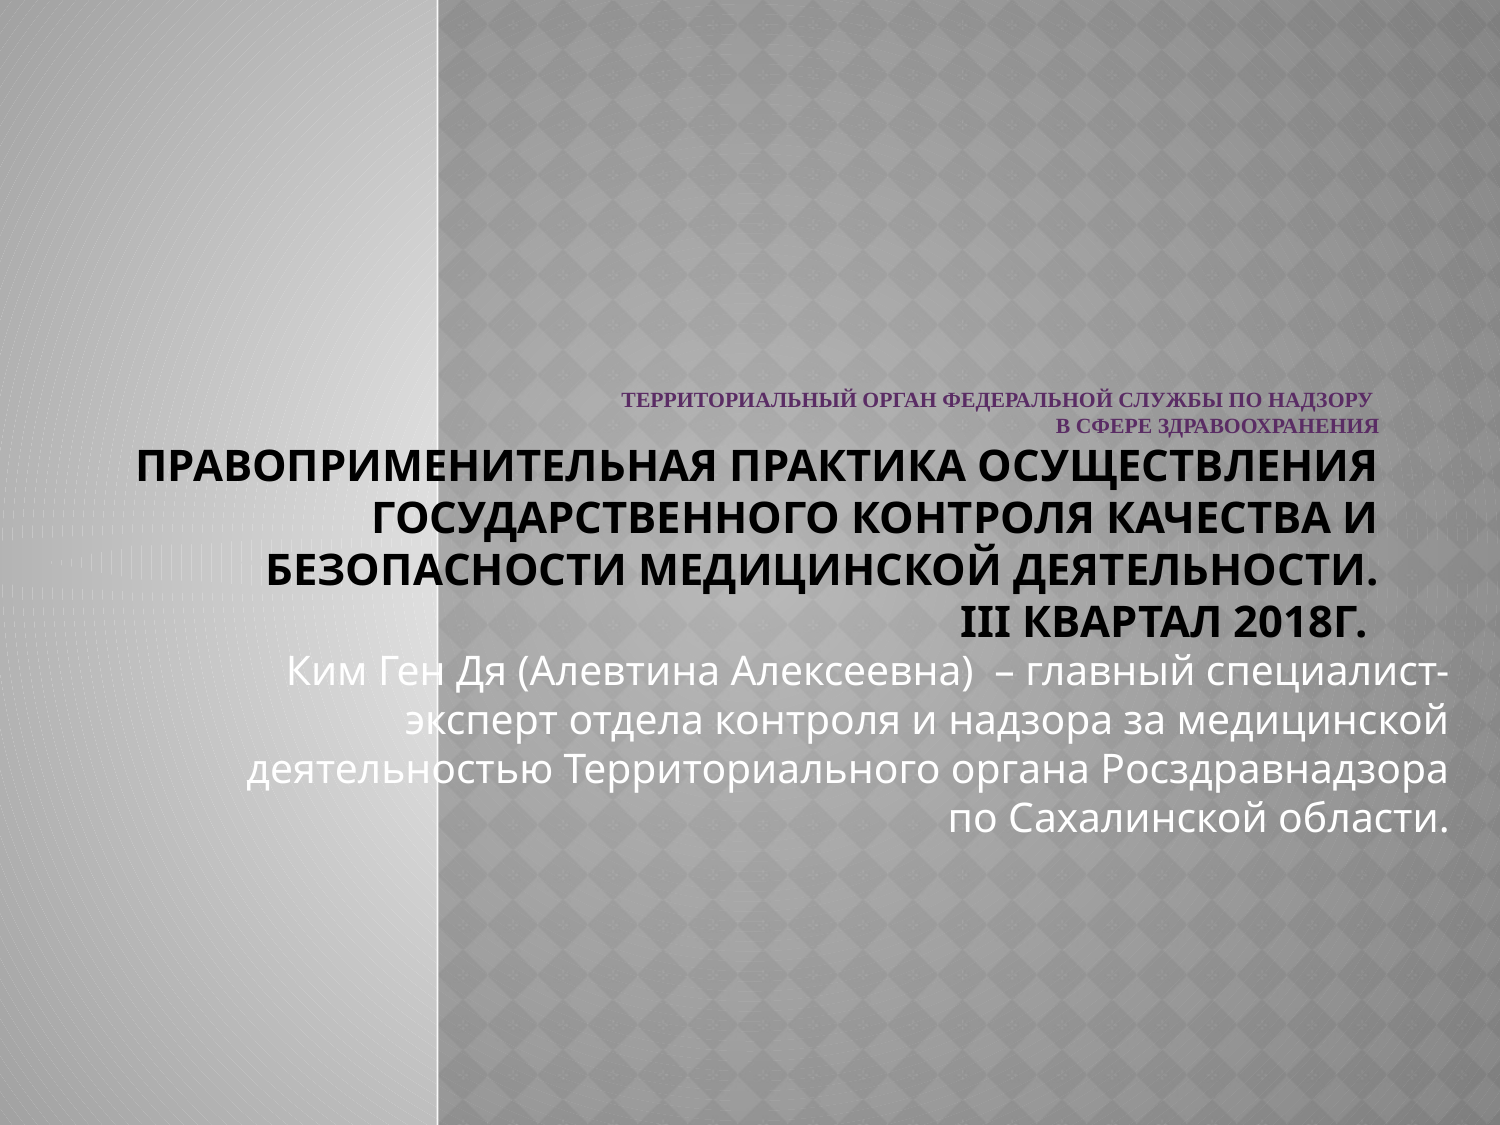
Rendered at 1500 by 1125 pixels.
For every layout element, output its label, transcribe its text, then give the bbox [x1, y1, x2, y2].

title Территориальный орган Федеральной службы по надзору в сфере здравоохранения Правоприменительная практика осуществления государственного контроля качества и безопасности медицинской деятельности. III квартал 2018г. [112, 278, 1388, 647]
subtitle Ким Ген Дя (Алевтина Алексеевна) – главный специалист-эксперт отдела контроля и надзора за медицинской деятельностью Территориального органа Росздравнадзора по Сахалинской области. [183, 645, 1458, 842]
